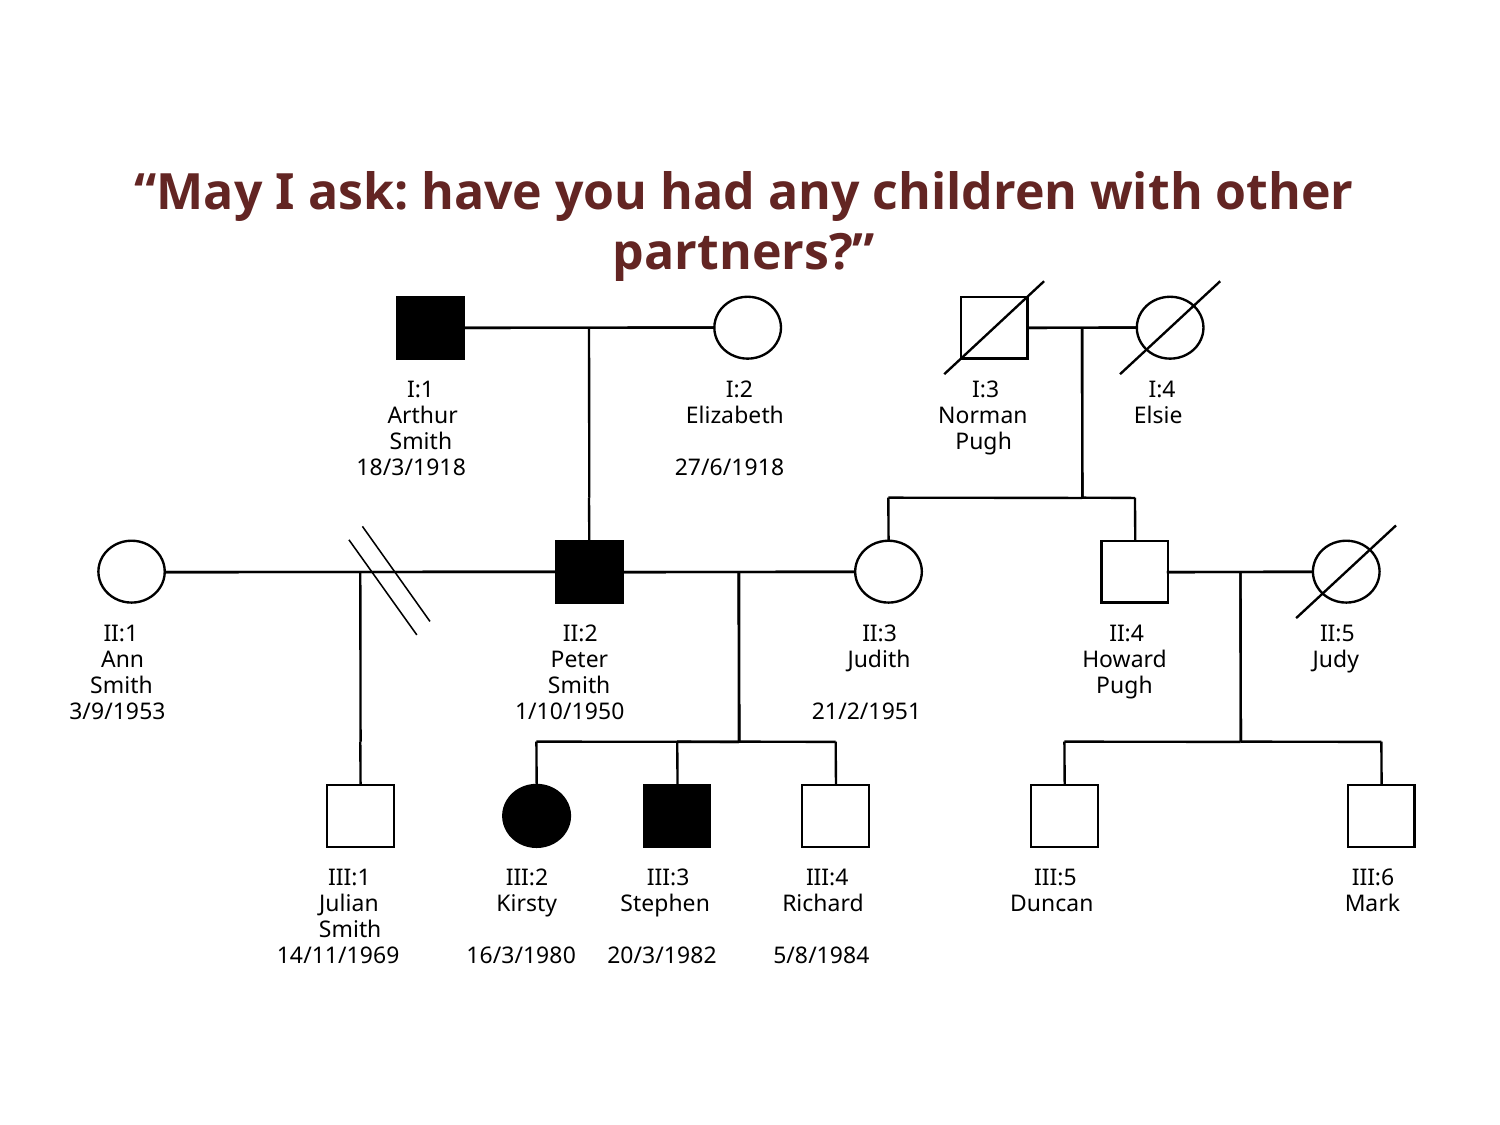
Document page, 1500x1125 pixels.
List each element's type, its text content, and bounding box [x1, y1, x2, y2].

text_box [70, 280, 1415, 973]
text_box “May I ask: have you had any children with other partners?” [35, 152, 1454, 288]
